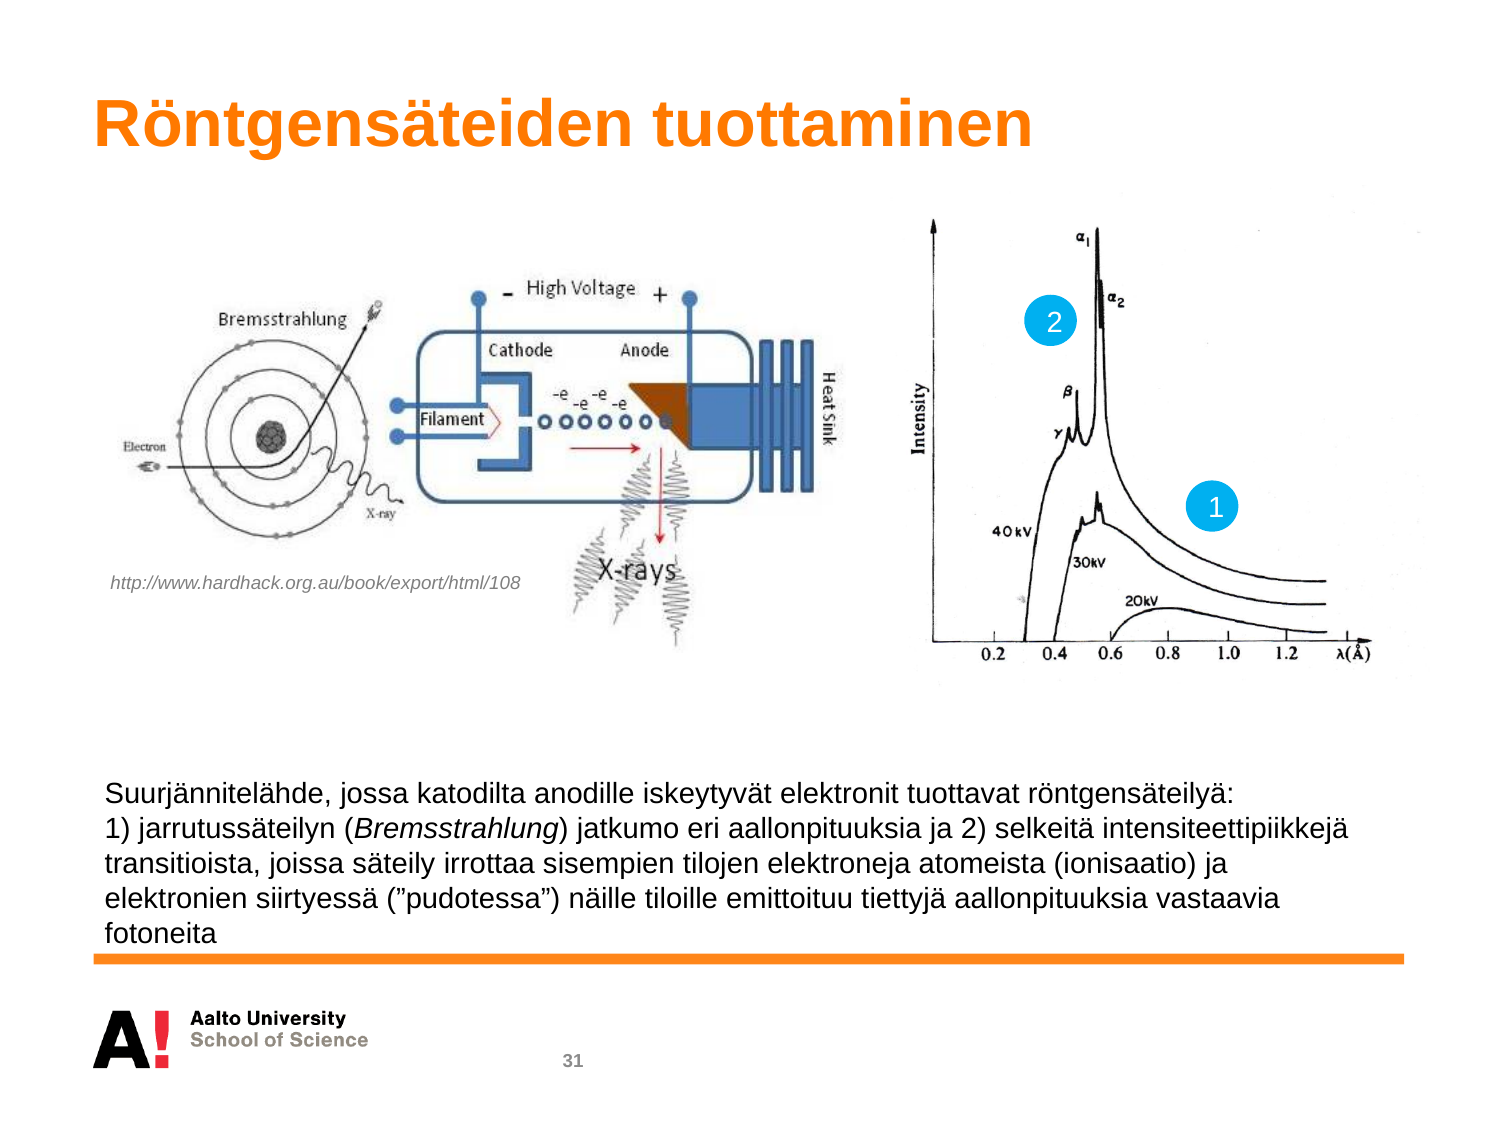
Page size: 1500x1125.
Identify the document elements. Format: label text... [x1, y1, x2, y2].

slide_number 31 [562, 1050, 817, 1071]
text_box Suurjännitelähde, jossa katodilta anodille iskeytyvät elektronit tuottavat röntgensäteilyä: 1) jarrutussäteilyn (Bremsstrahlung) jatkumo eri aallonpituuksia ja 2) selkeitä intensiteettipiikkejä transitioista, joissa säteily irrottaa sisempien tilojen elektroneja atomeista (ionisaatio) ja elektronien siirtyessä (”pudotessa”) näille tiloille emittoituu tiettyjä aallonpituuksia vastaavia fotoneita [89, 767, 1386, 957]
text_box Röntgensäteiden tuottaminen [93, 80, 1405, 258]
picture [35, 953, 425, 1125]
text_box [95, 267, 846, 654]
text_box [893, 187, 1430, 684]
